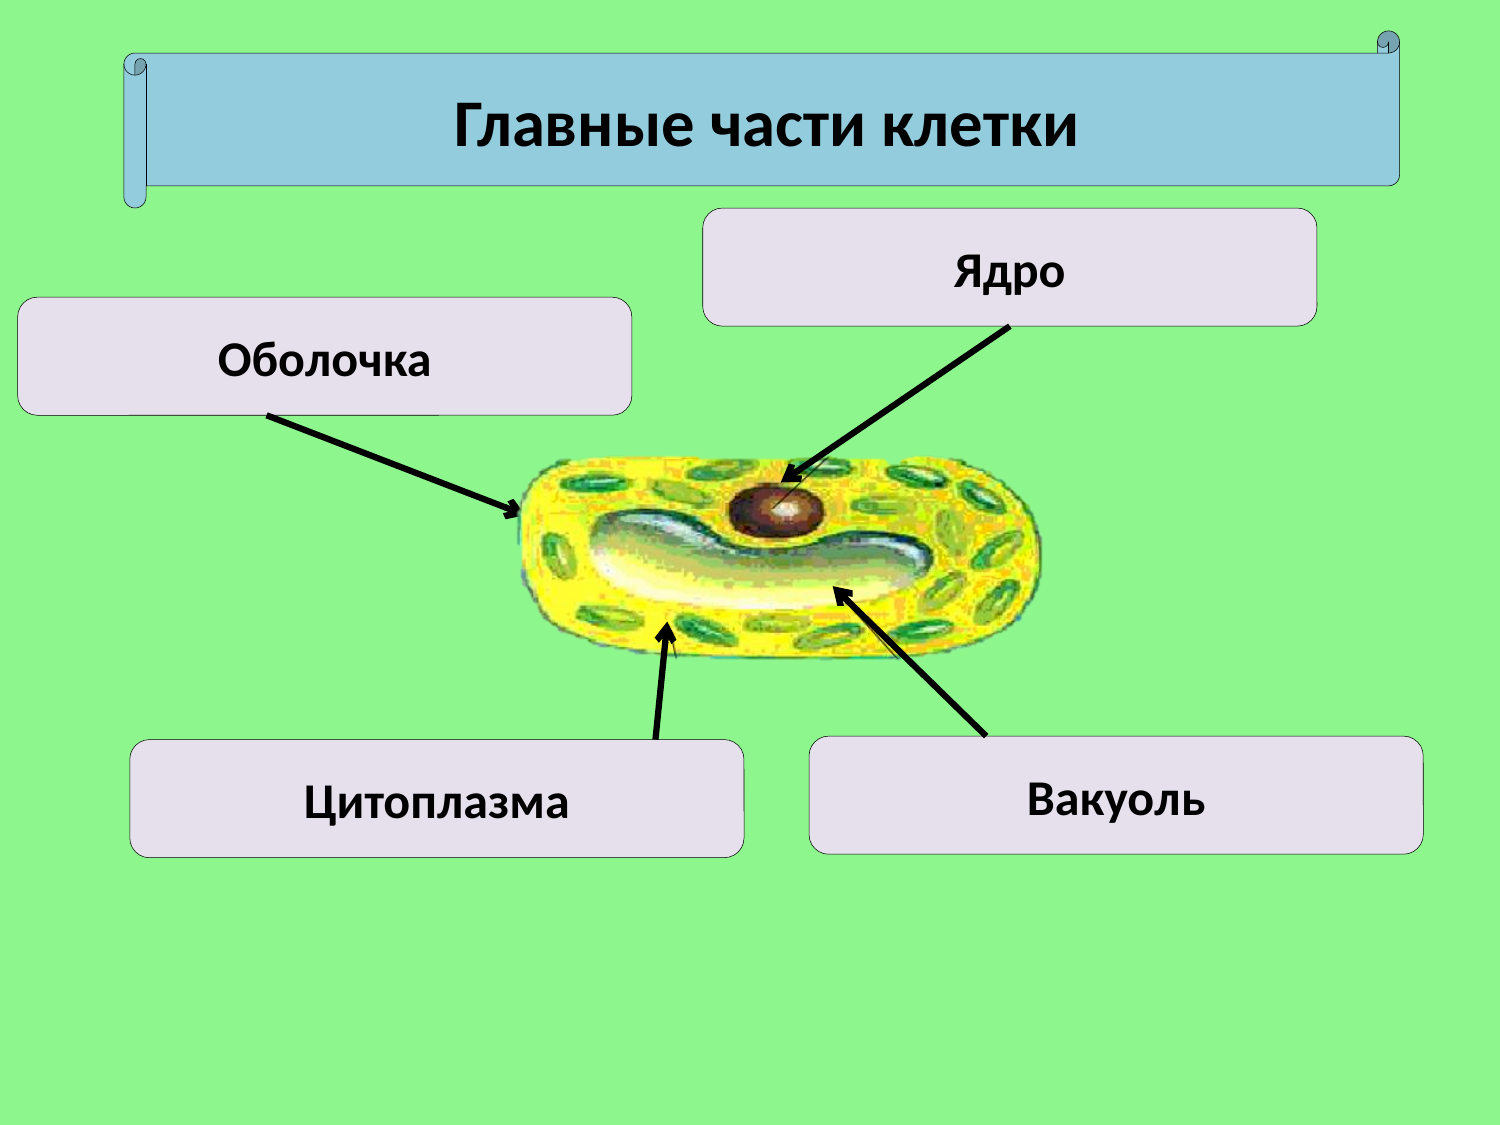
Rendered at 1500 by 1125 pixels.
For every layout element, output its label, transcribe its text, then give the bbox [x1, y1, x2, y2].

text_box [832, 585, 987, 737]
text_box Ядро [700, 205, 1320, 329]
picture [490, 429, 1071, 702]
text_box Цитоплазма [127, 737, 747, 860]
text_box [266, 415, 526, 516]
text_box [780, 326, 1011, 483]
text_box Оболочка [15, 295, 634, 418]
text_box Главные части клетки [121, 28, 1402, 211]
text_box Вакуоль [806, 734, 1426, 857]
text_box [655, 621, 668, 740]
